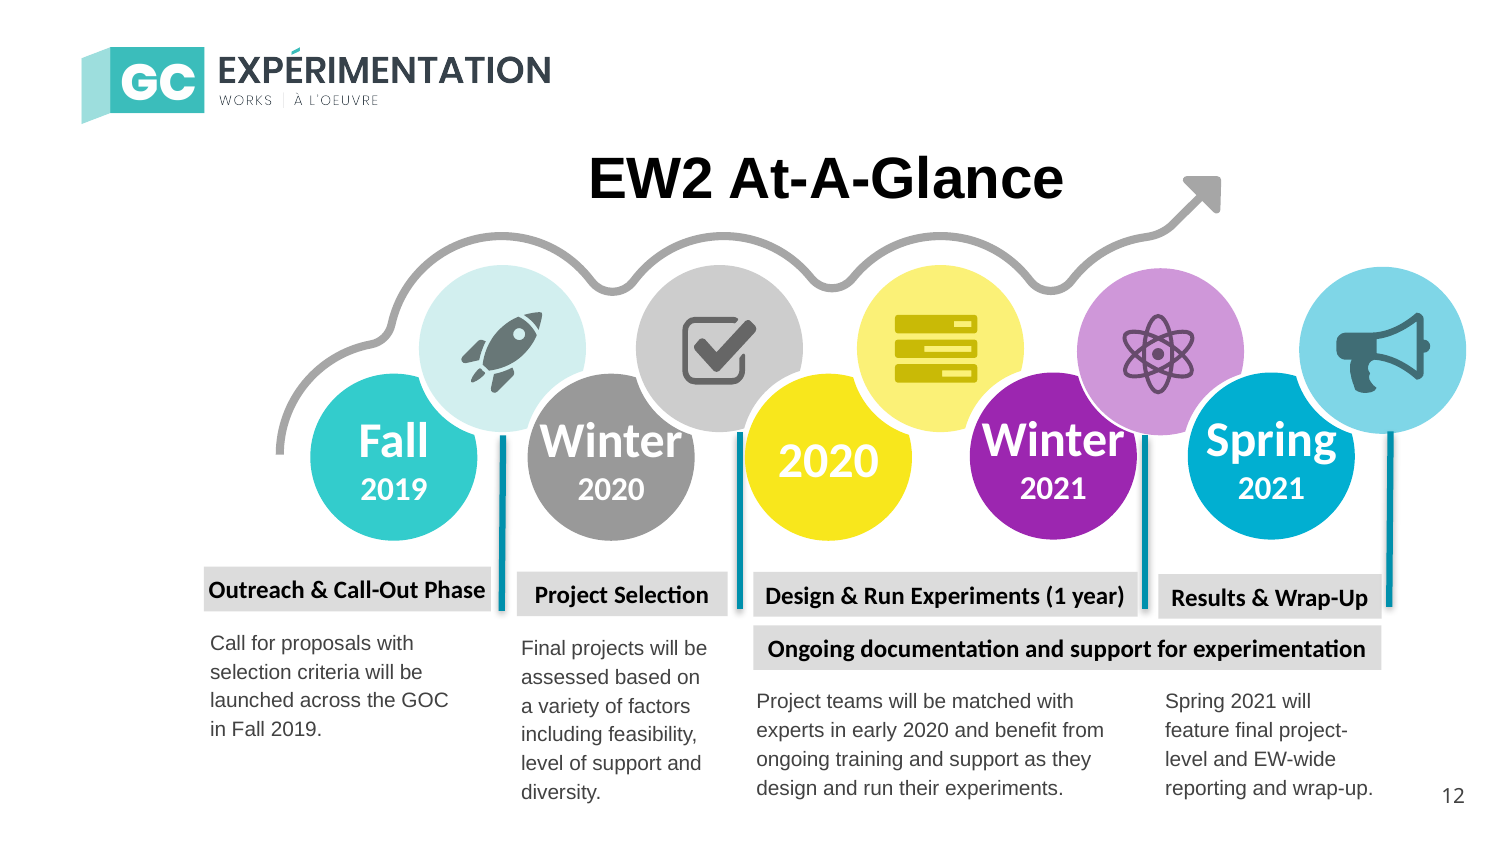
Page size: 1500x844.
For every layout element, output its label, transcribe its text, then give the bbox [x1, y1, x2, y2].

text_box [482, 316, 537, 371]
text_box Winter 2020 [527, 373, 695, 541]
text_box [477, 679, 763, 763]
text_box [1299, 266, 1467, 434]
text_box [832, 421, 1500, 733]
text_box Final projects will be assessed based on a variety of factors including feasibility, level of support and diversity. [505, 616, 725, 699]
text_box [894, 364, 978, 383]
text_box [894, 339, 978, 358]
text_box Fall 2019 [310, 373, 478, 541]
text_box [273, 174, 1224, 457]
text_box Spring 2021 will feature final project-level and EW-wide reporting and wrap-up. [1150, 669, 1391, 752]
text_box [1076, 268, 1245, 436]
text_box EW2 At-A-Glance [459, 133, 1195, 218]
text_box [894, 314, 978, 334]
text_box [856, 265, 1025, 433]
text_box Outreach & Call-Out Phase [203, 566, 491, 612]
text_box Project Selection [516, 571, 728, 617]
text_box Spring 2021 [1187, 372, 1355, 540]
text_box [682, 316, 746, 385]
text_box [1122, 313, 1195, 395]
slide_number 12 [1389, 764, 1480, 830]
text_box [461, 339, 486, 364]
text_box Results & Wrap-Up [1158, 574, 1382, 619]
text_box [523, 312, 543, 330]
text_box [471, 368, 486, 383]
text_box [490, 367, 515, 393]
text_box [635, 265, 803, 433]
text_box Design & Run Experiments (1 year) [753, 571, 1138, 617]
text_box [418, 265, 587, 433]
text_box 2020 [745, 373, 912, 541]
text_box Winter 2021 [969, 372, 1137, 540]
text_box Project teams will be matched with experts in early 2020 and benefit from ongoing training and support as they design and run their experiments. [741, 669, 1140, 752]
text_box Call for proposals with selection criteria will be launched across the GOC in Fall 2019. [194, 610, 474, 694]
text_box Ongoing documentation and support for experimentation [753, 625, 1382, 670]
text_box [1336, 312, 1431, 393]
picture [0, 21, 625, 137]
text_box [694, 320, 757, 372]
